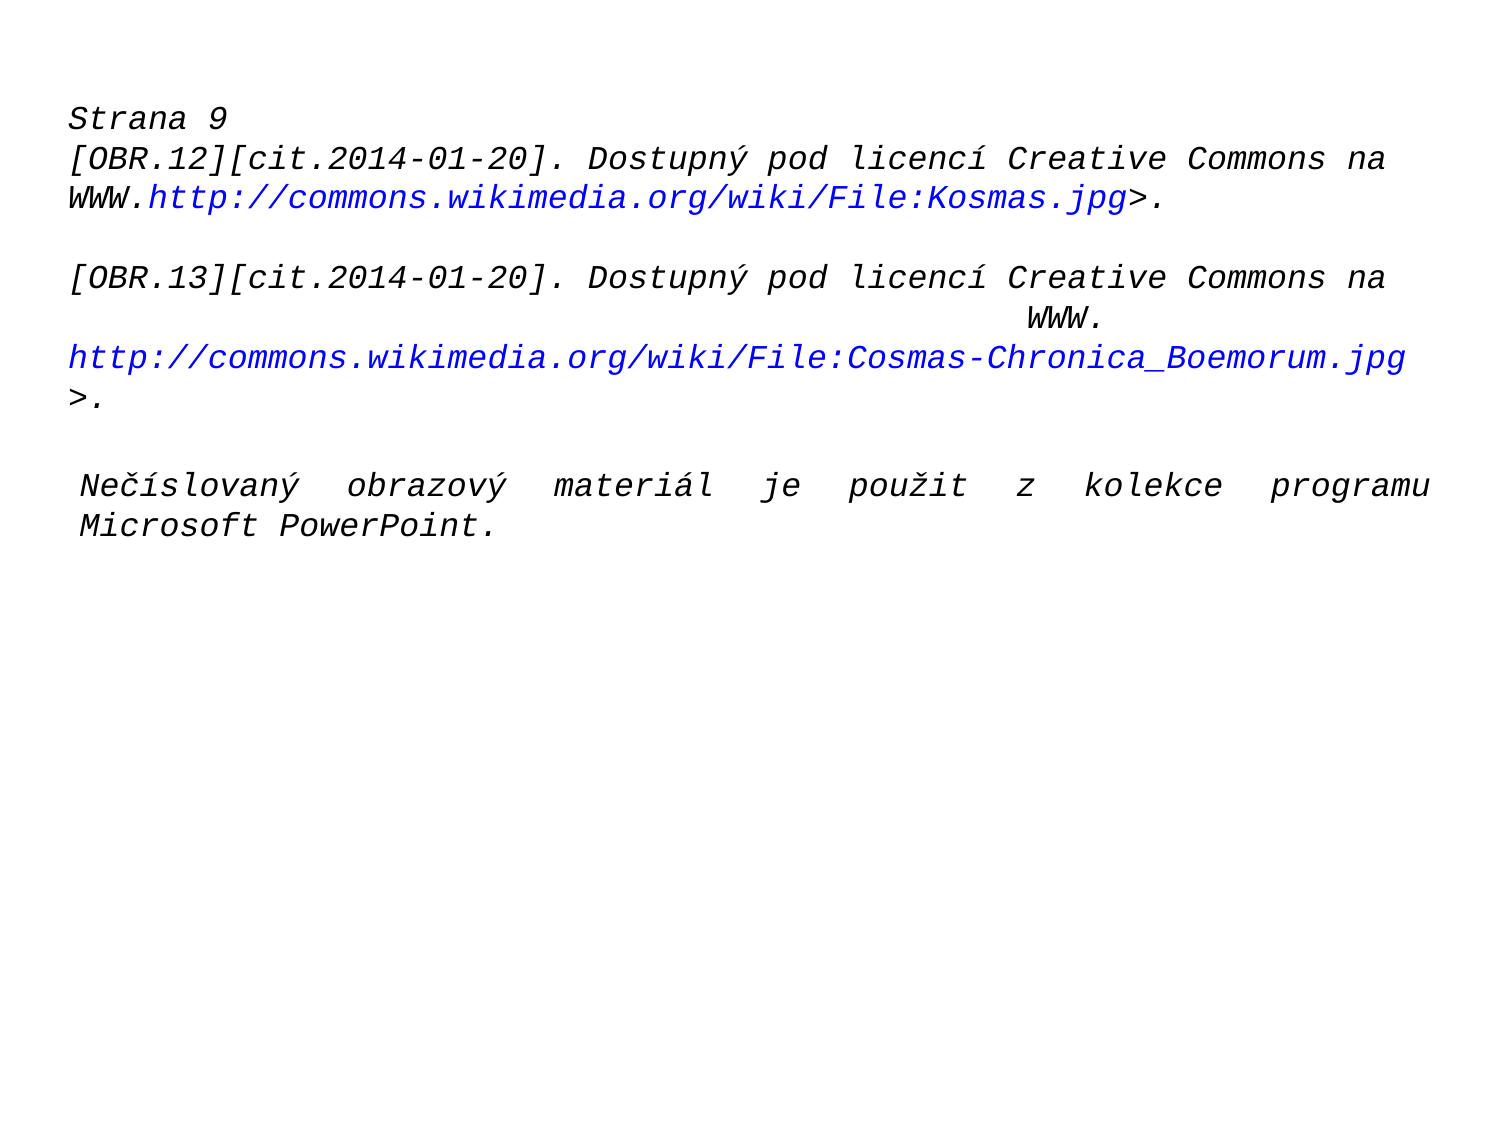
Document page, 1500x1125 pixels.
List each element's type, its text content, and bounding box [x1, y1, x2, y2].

text_box Strana 9 [OBR.12][cit.2014-01-20]. Dostupný pod licencí Creative Commons na WWW.http://commons.wikimedia.org/wiki/File:Kosmas.jpg>. [OBR.13][cit.2014-01-20]. Dostupný pod licencí Creative Commons na WWW. http://commons.wikimedia.org/wiki/File:Cosmas-Chronica_Boemorum.jpg>. [53, 48, 1447, 423]
text_box Nečíslovaný obrazový materiál je použit z kolekce programu Microsoft PowerPoint. [64, 456, 1447, 551]
